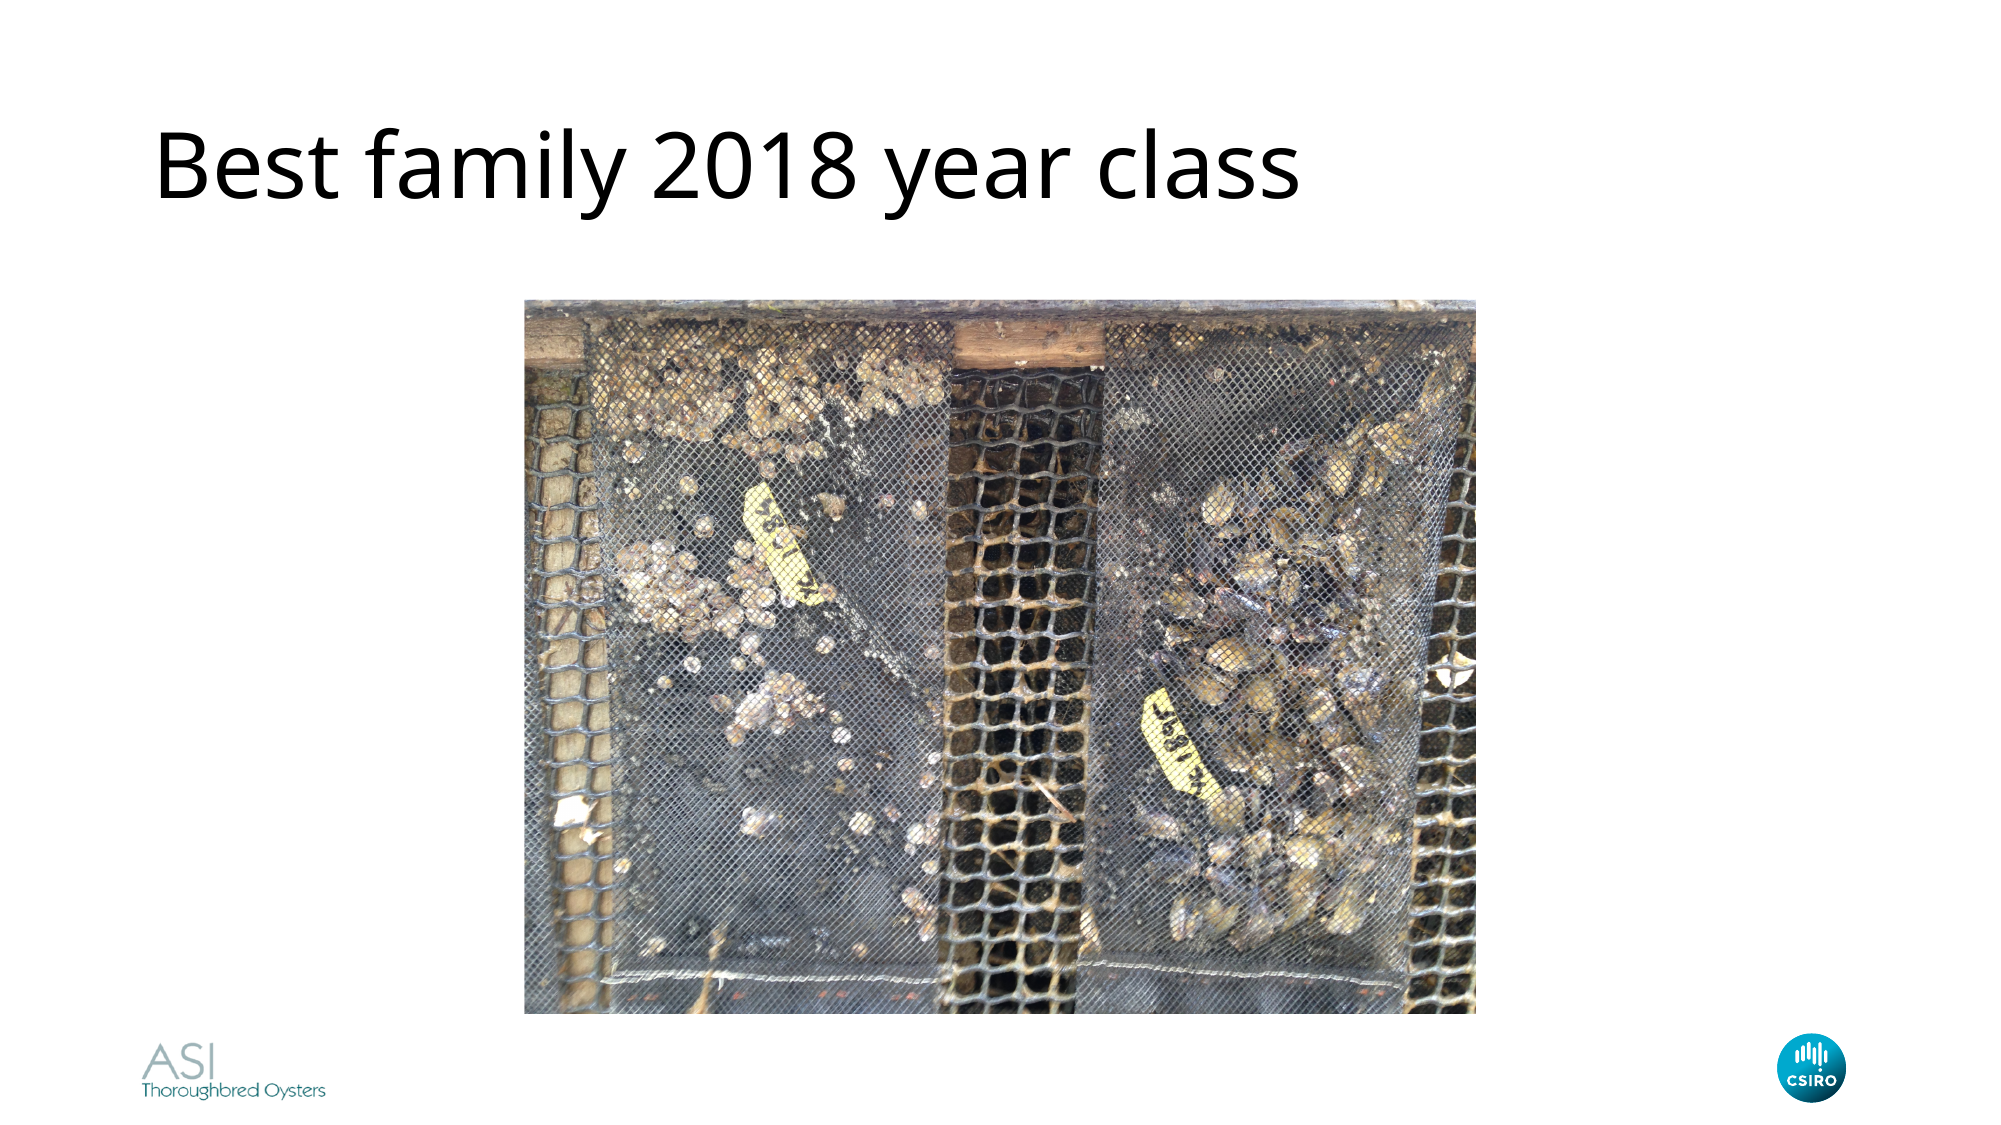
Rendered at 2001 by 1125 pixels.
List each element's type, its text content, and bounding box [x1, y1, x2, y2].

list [524, 299, 1476, 1014]
title Best family 2018 year class [137, 59, 1863, 278]
picture [137, 1033, 336, 1103]
